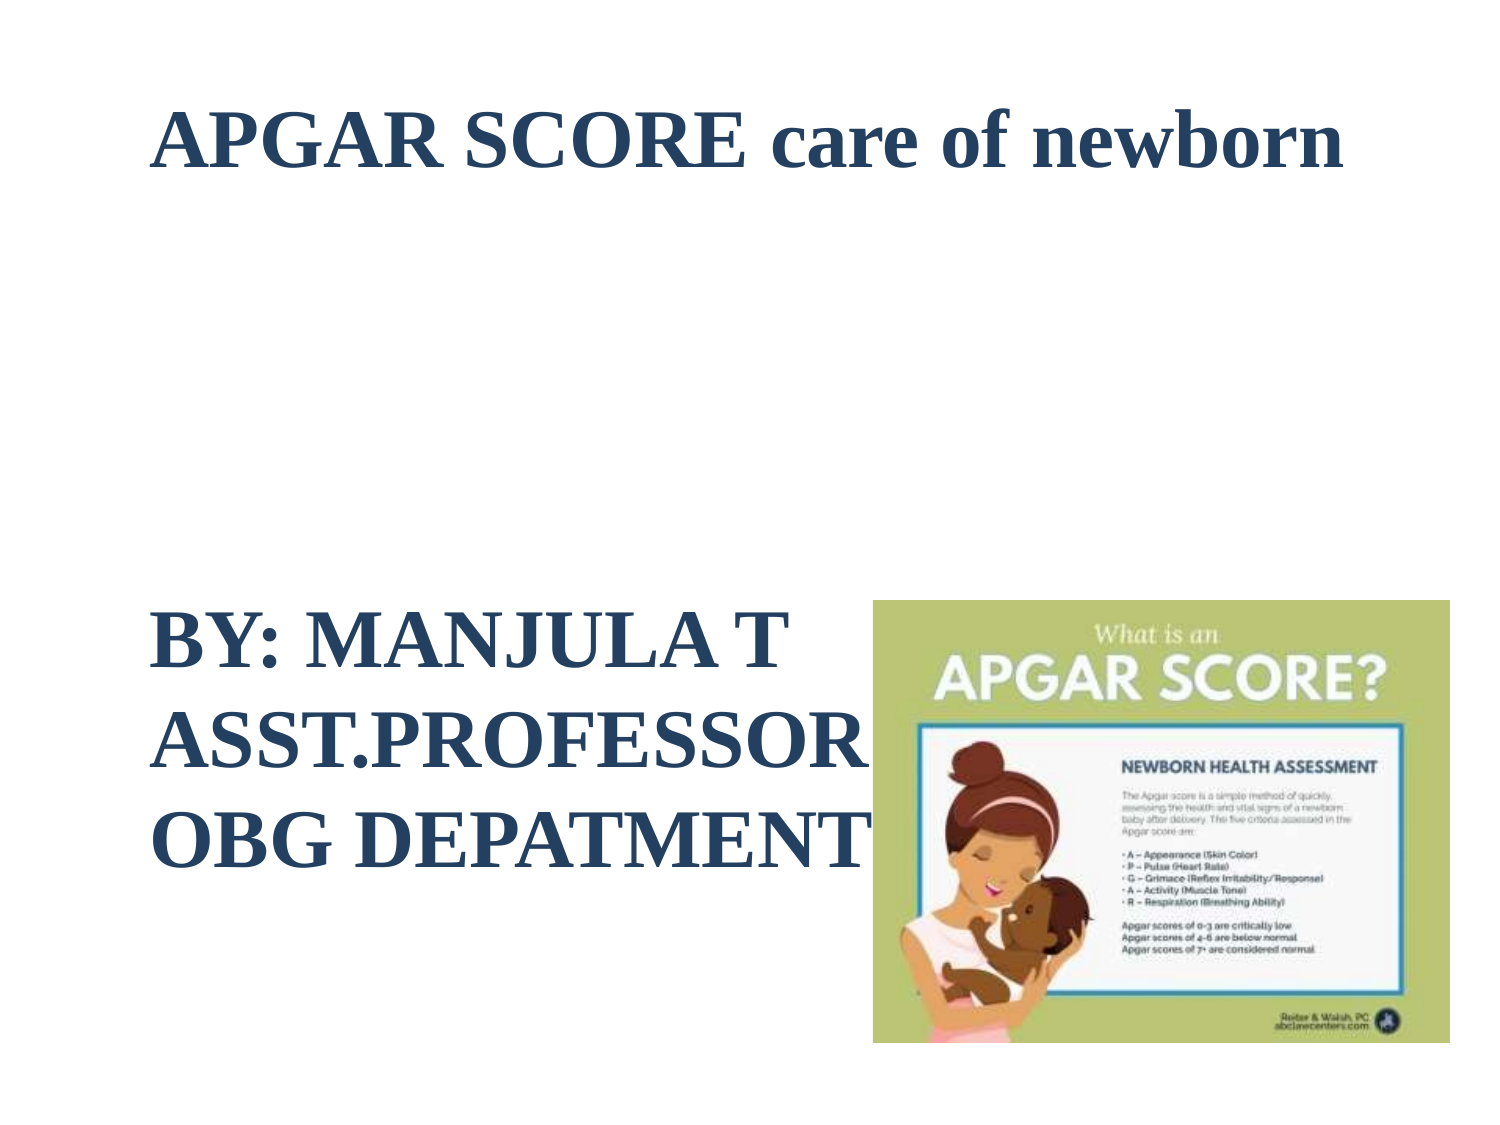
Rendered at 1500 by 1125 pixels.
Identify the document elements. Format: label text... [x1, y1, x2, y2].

title APGAR SCORE care of newborn BY: MANJULA T ASST.PROFESSOR OBG DEPATMENT [147, 82, 1353, 884]
text_box [872, 600, 1450, 1043]
